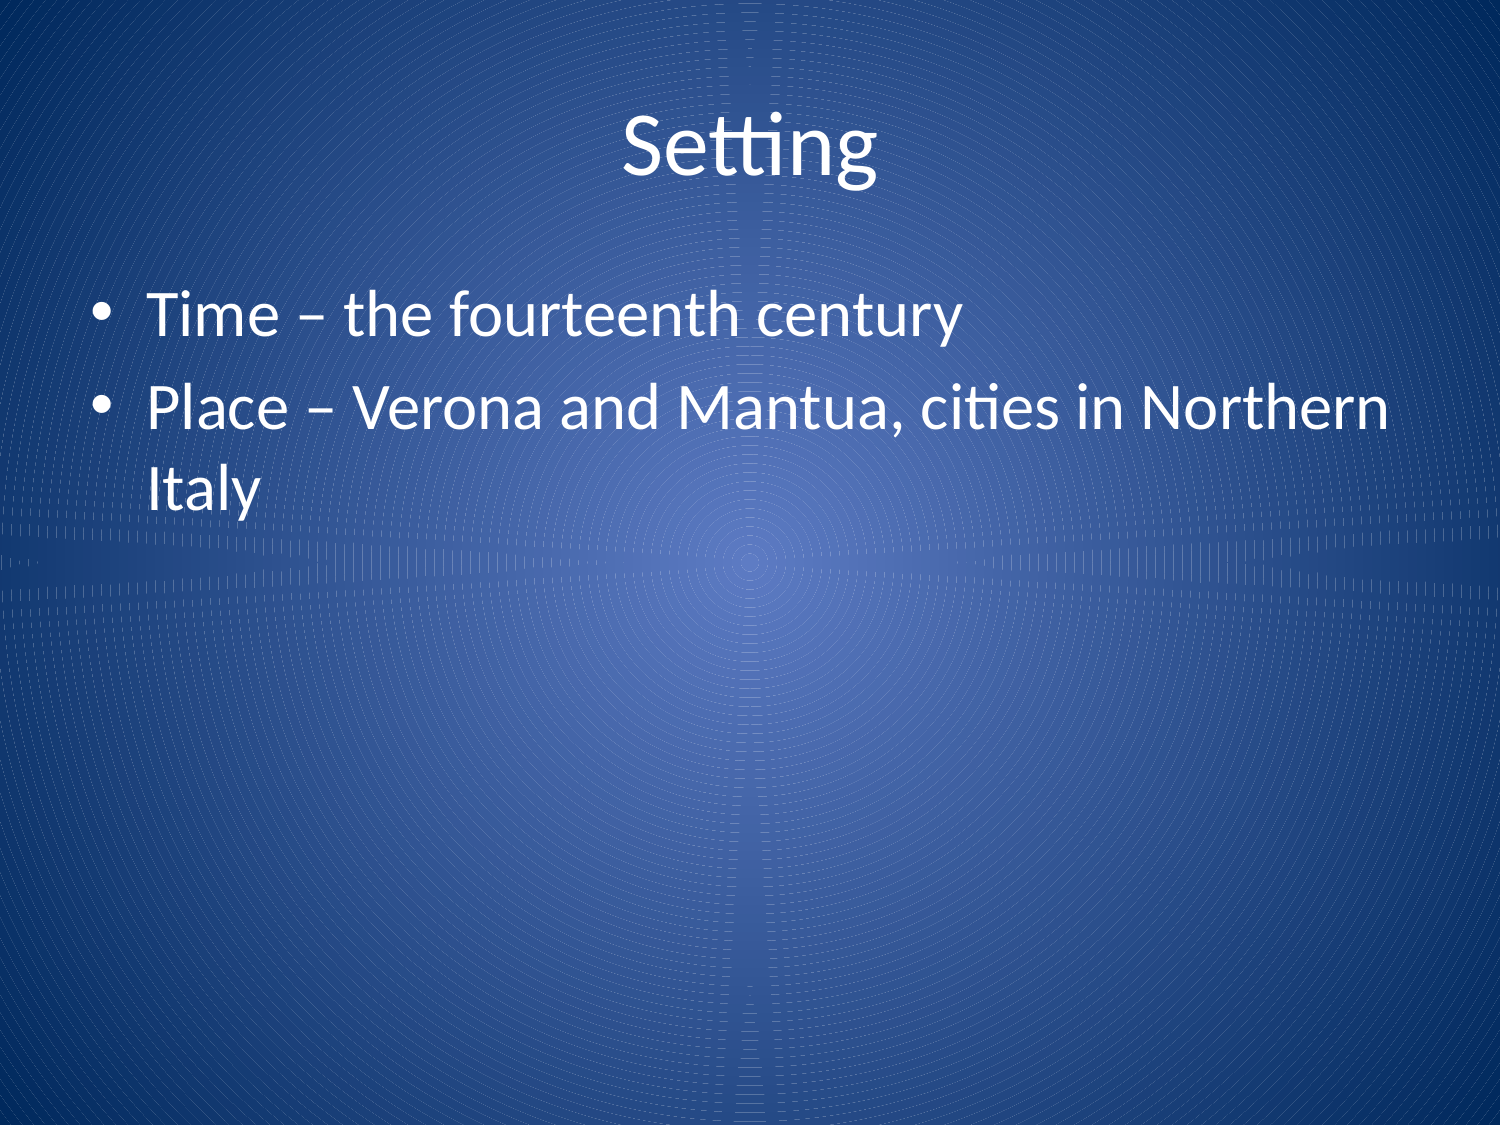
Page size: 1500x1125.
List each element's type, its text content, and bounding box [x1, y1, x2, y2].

title Setting [75, 45, 1425, 233]
list Time – the fourteenth century Place – Verona and Mantua, cities in Northern Italy [75, 262, 1425, 1005]
